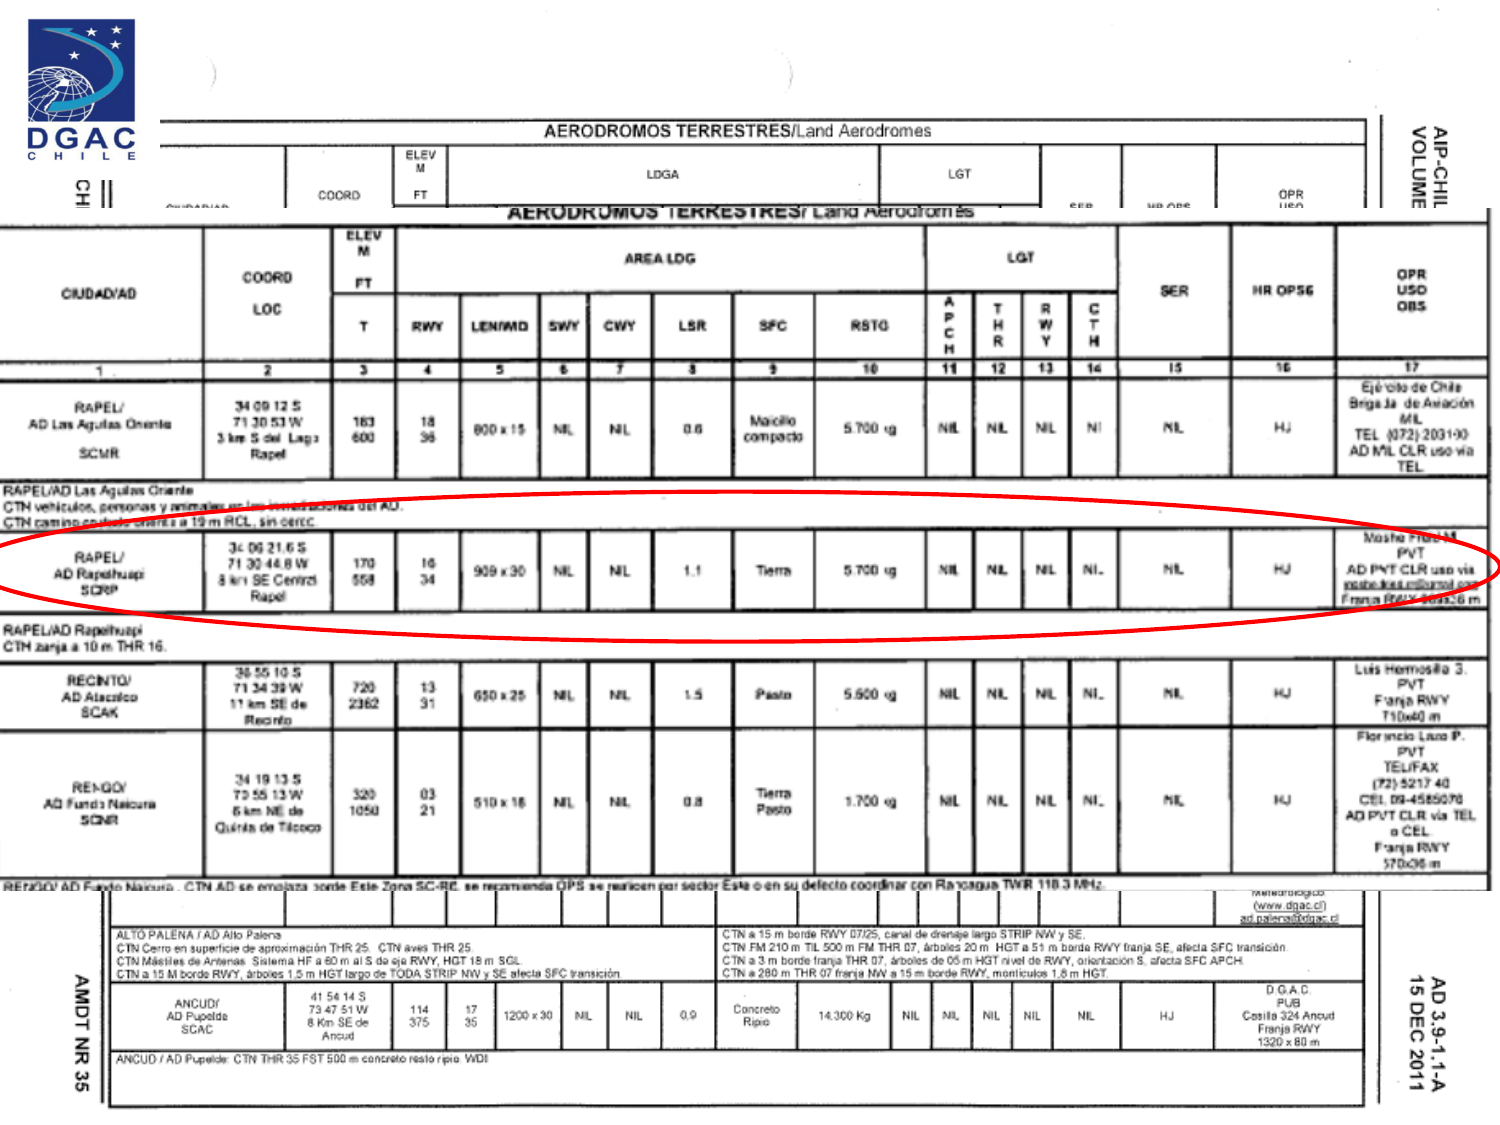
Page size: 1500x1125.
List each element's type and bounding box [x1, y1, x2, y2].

list [1091, 0, 1500, 1125]
picture [403, 0, 1087, 1125]
picture [0, 0, 160, 181]
list [0, 0, 398, 1125]
